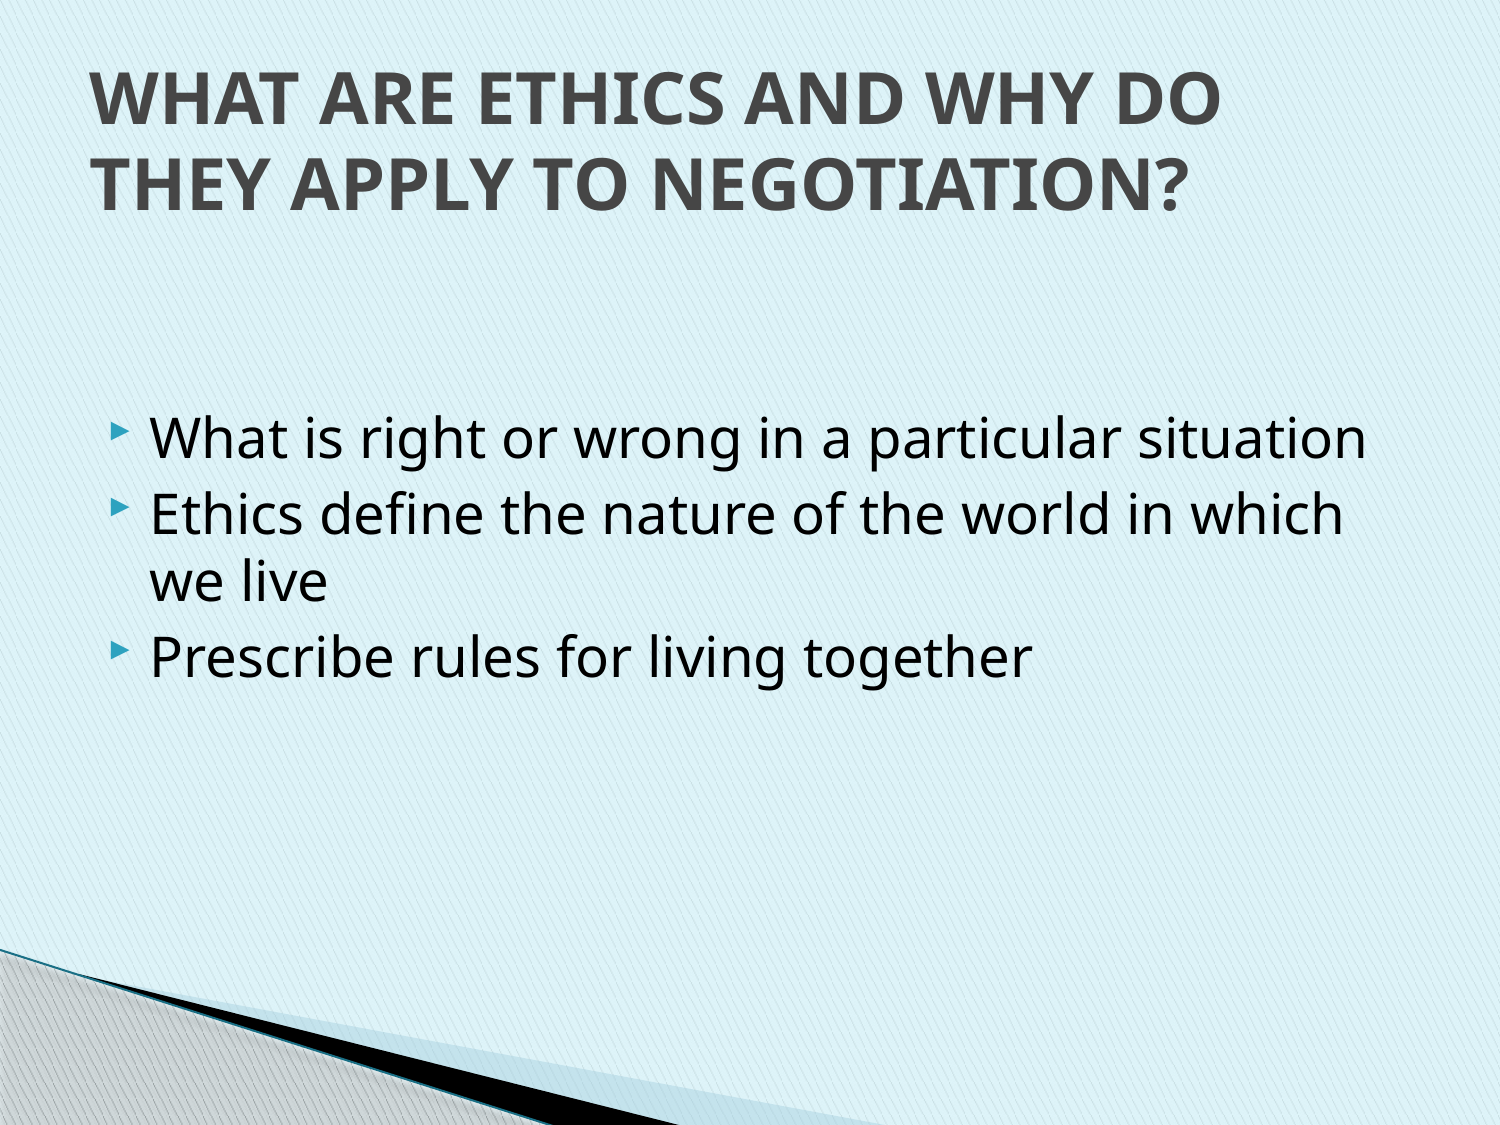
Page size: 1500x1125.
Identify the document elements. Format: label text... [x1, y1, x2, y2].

title WHAT ARE ETHICS AND WHY DO THEY APPLY TO NEGOTIATION? [75, 45, 1425, 233]
list What is right or wrong in a particular situation Ethics define the nature of the world in which we live Prescribe rules for living together [75, 243, 1425, 986]
